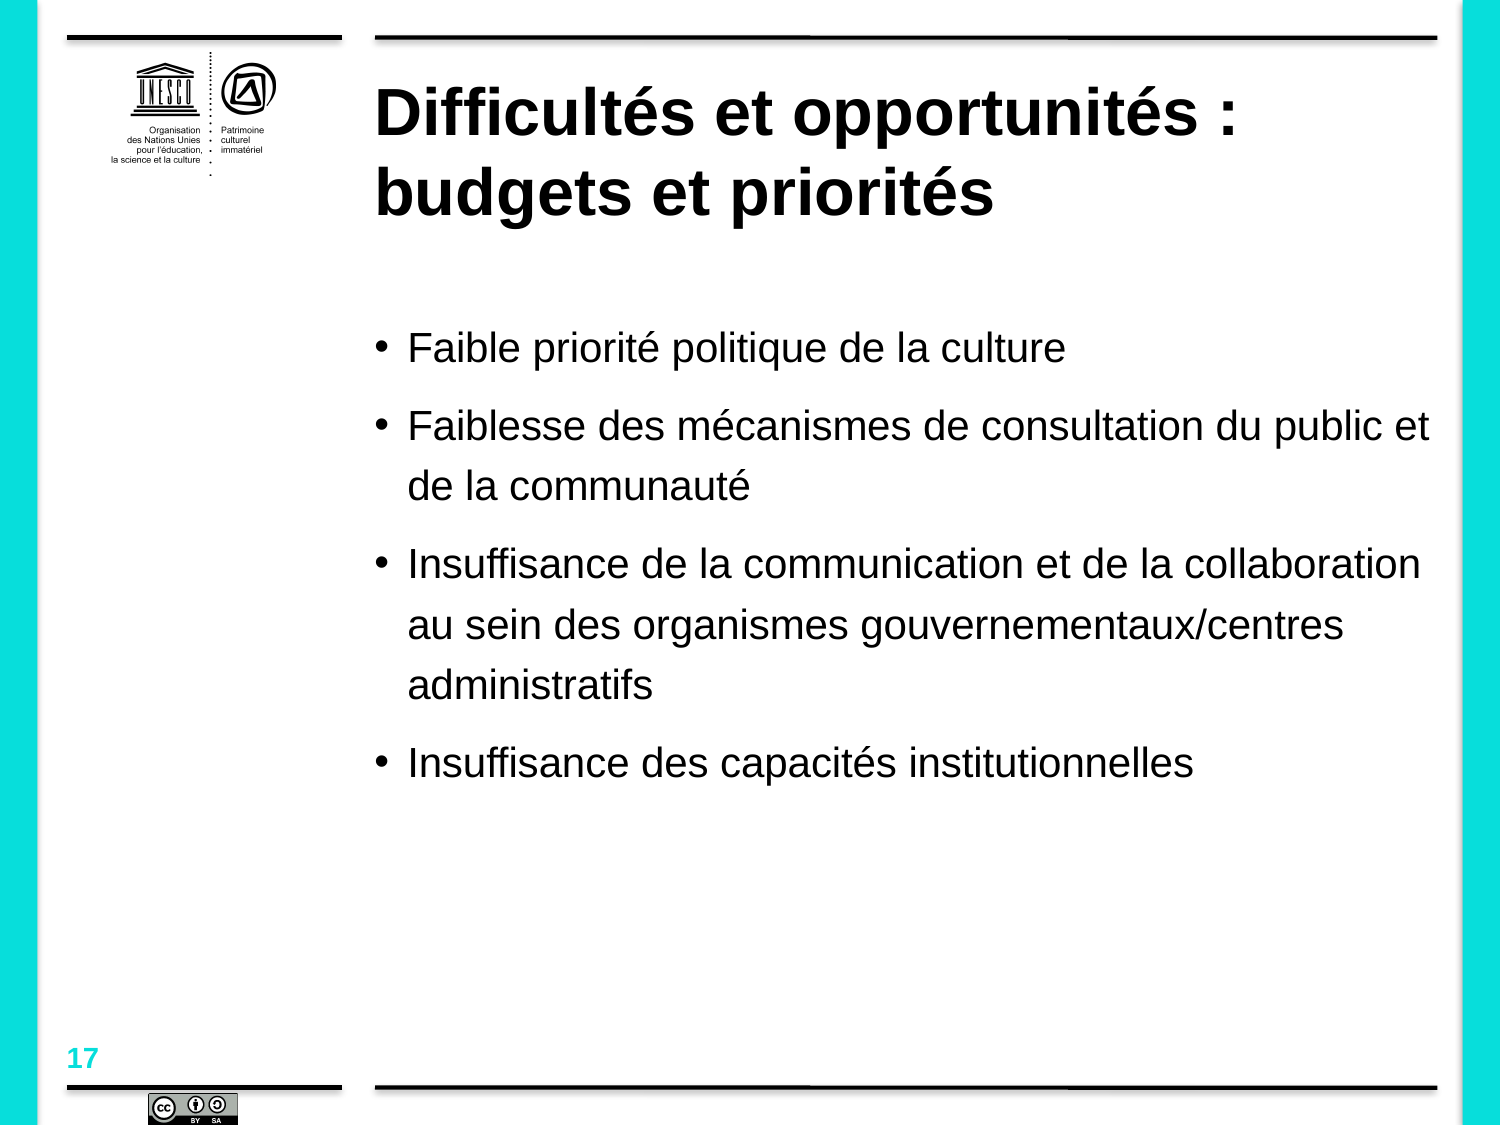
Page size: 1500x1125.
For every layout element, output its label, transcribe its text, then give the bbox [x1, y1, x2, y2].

title Difficultés et opportunités : budgets et priorités [374, 68, 1438, 230]
picture [111, 52, 276, 176]
picture [148, 1093, 238, 1125]
list Faible priorité politique de la culture Faiblesse des mécanismes de consultation du public et de la communauté Insuffisance de la communication et de la collaboration au sein des organismes gouvernementaux/centres administratifs Insuffisance des capacités institutionnelles [374, 310, 1438, 791]
